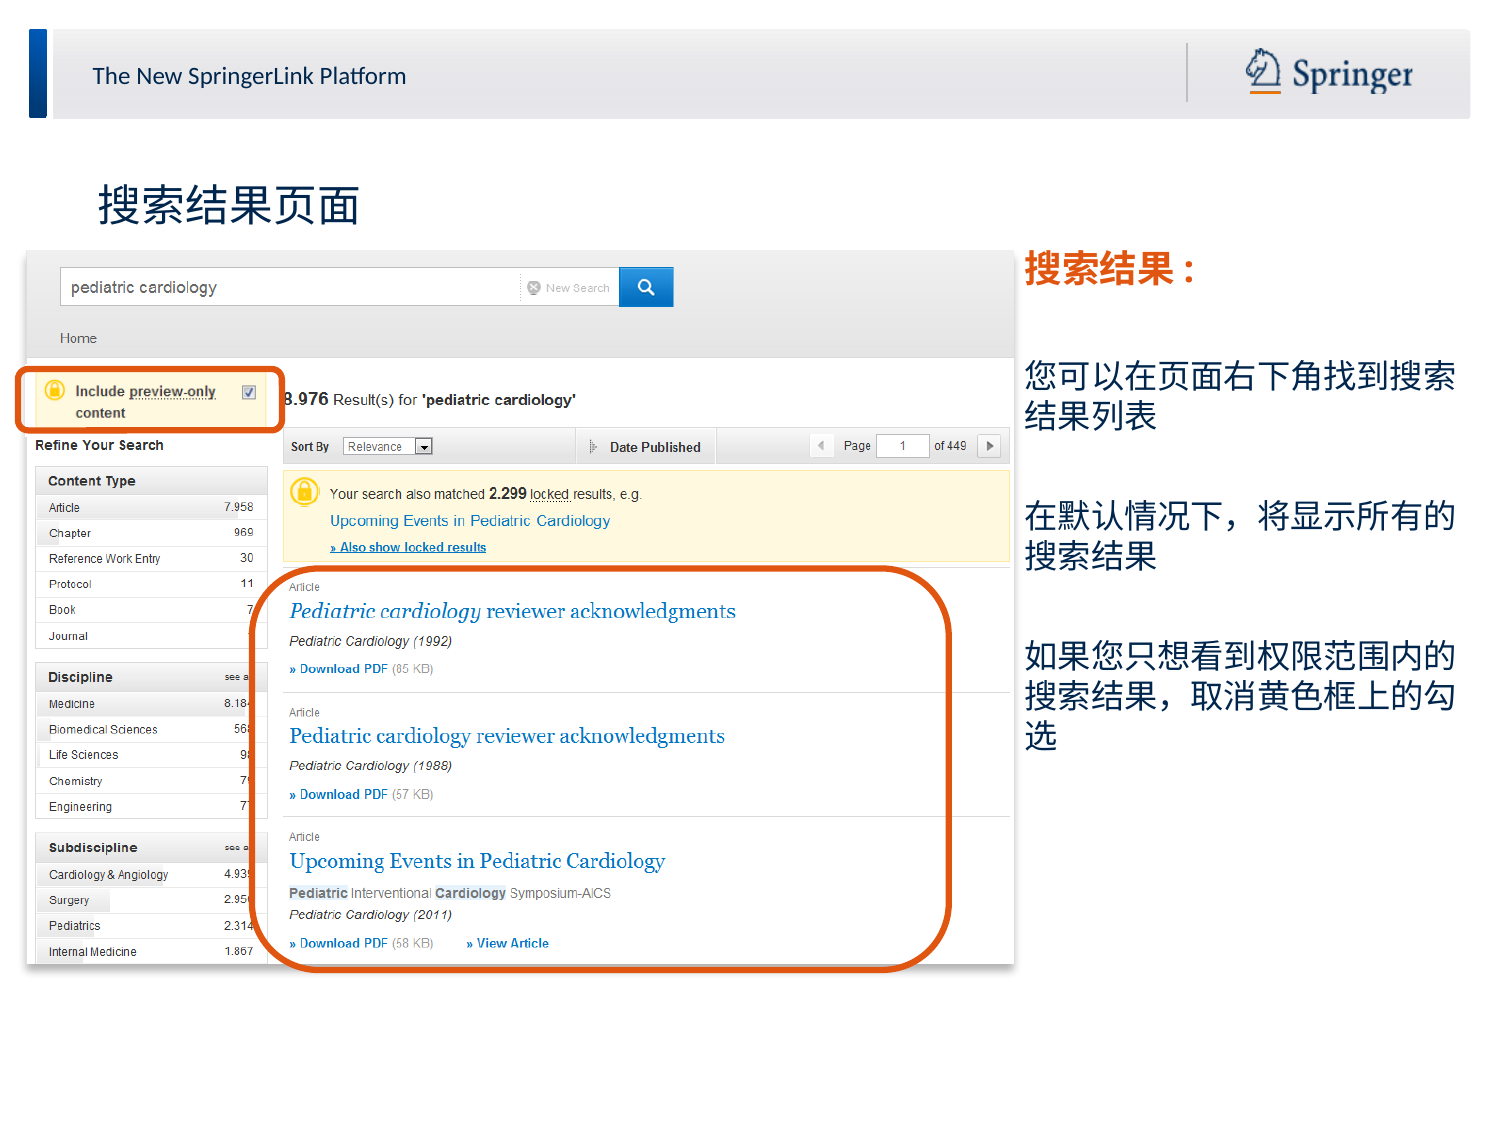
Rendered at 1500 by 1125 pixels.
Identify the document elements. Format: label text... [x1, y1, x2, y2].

list 搜索结果: 您可以在页面右下角找到搜索结果列表 在默认情况下，将显示所有的搜索结果 如果您只想看到权限范围内的搜索结果，取消黄色框上的勾选 [1024, 244, 1483, 883]
title 搜索结果页面 [97, 183, 1388, 233]
picture [25, 250, 1015, 964]
